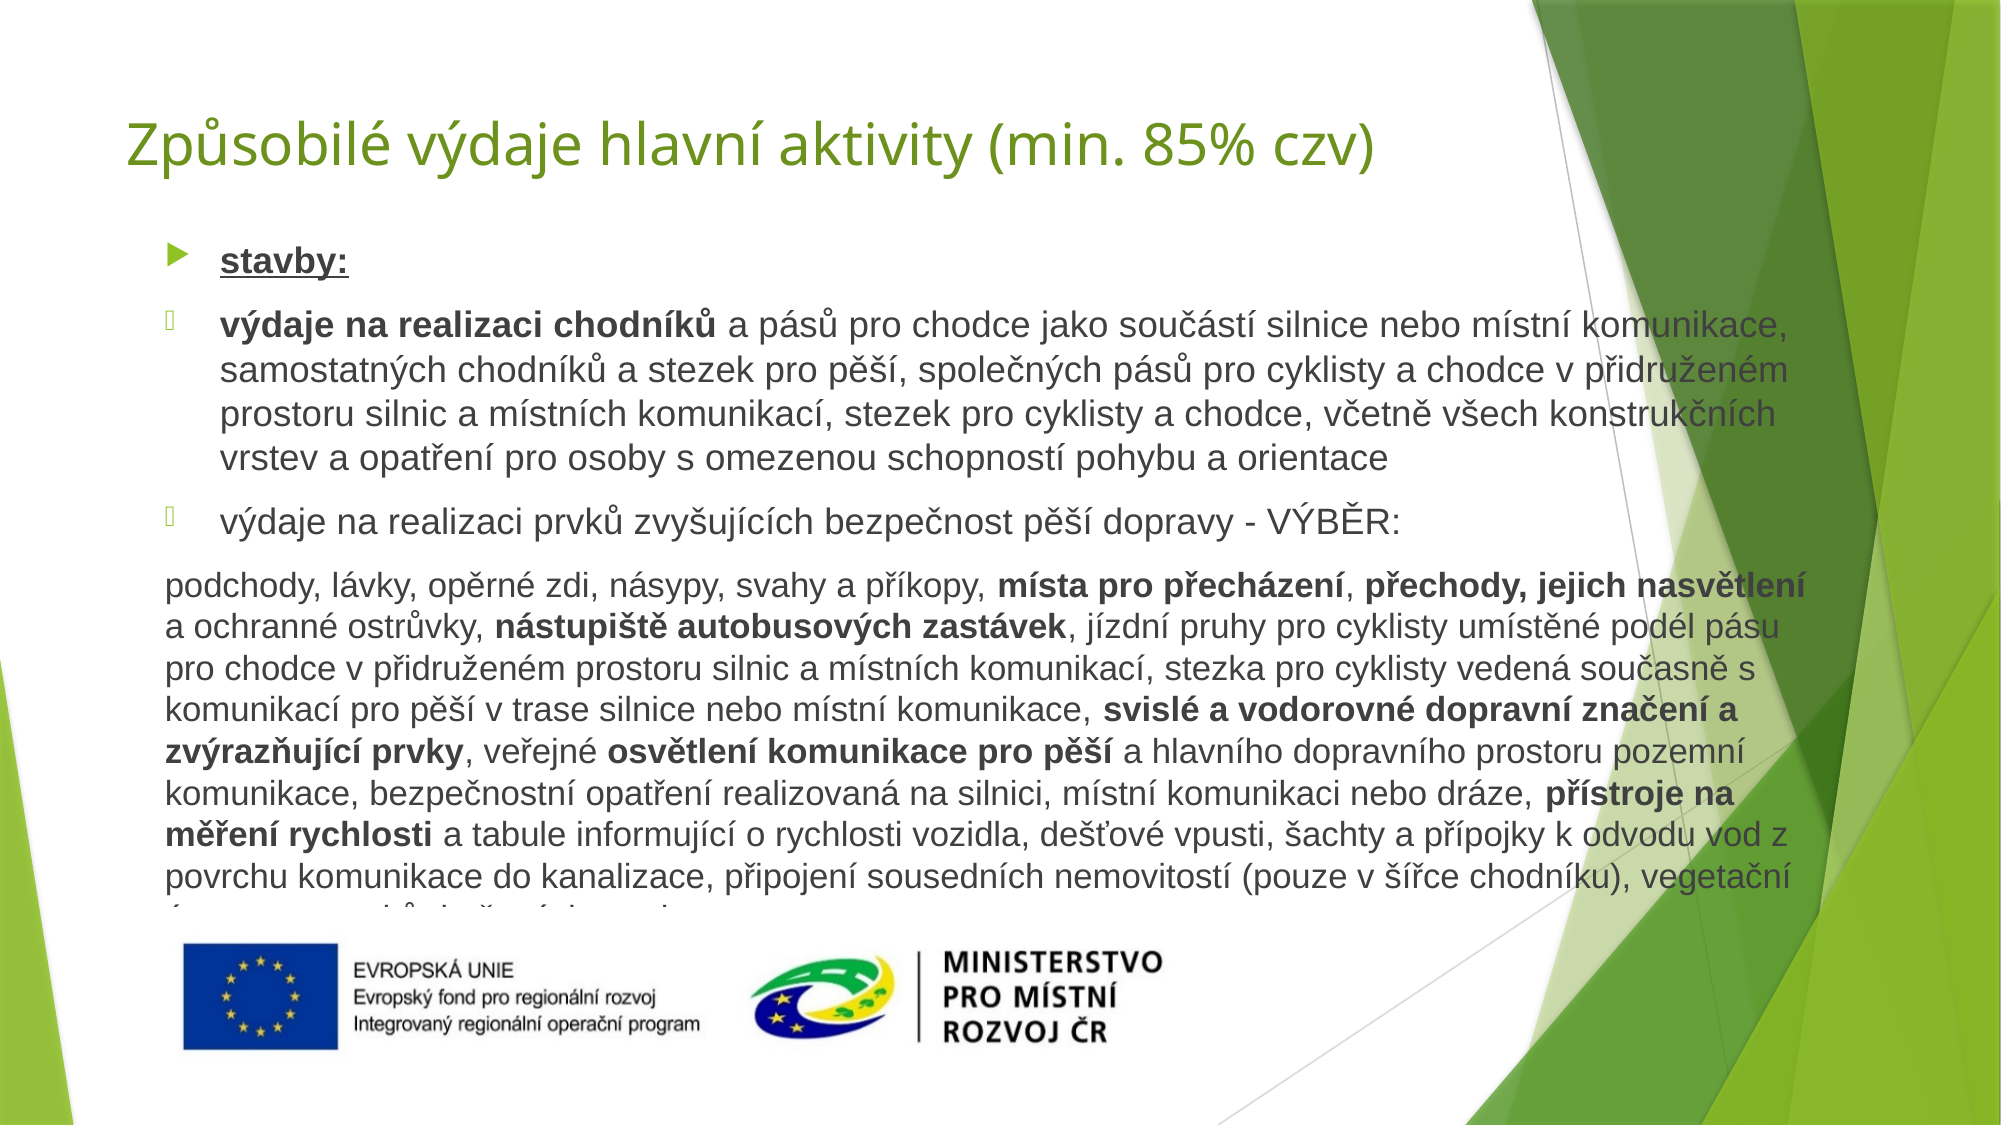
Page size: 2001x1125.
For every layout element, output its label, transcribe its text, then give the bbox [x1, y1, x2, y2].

picture [149, 906, 1196, 1085]
list stavby: výdaje na realizaci chodníků a pásů pro chodce jako součástí silnice nebo místní komunikace, samostatných chodníků a stezek pro pěší, společných pásů pro cyklisty a chodce v přidruženém prostoru silnic a místních komunikací, stezek pro cyklisty a chodce, včetně všech konstrukčních vrstev a opatření pro osoby s omezenou schopností pohybu a orientace výdaje na realizaci prvků zvyšujících bezpečnost pěší dopravy - VÝBĚR: podchody, lávky, opěrné zdi, násypy, svahy a příkopy, místa pro přecházení, přechody, jejich nasvětlení a ochranné ostrůvky, nástupiště autobusových zastávek, jízdní pruhy pro cyklisty umístěné podél pásu pro chodce v přidruženém prostoru silnic a místních komunikací, stezka pro cyklisty vedená současně s komunikací pro pěší v trase silnice nebo místní komunikace, svislé a vodorovné dopravní značení a zvýrazňující prvky, veřejné osvětlení komunikace pro pěší a hlavního dopravního prostoru pozemní komunikace, bezpečnostní opatření realizovaná na silnici, místní komunikaci nebo dráze, přístroje na měření rychlosti a tabule informující o rychlosti vozidla, dešťové vpusti, šachty a přípojky k odvodu vod z povrchu komunikace do kanalizace, připojení sousedních nemovitostí (pouze v šířce chodníku), vegetační úpravy pozemků dotčených stavbou. [149, 229, 1850, 950]
title Způsobilé výdaje hlavní aktivity (min. 85% czv) [111, 99, 1522, 317]
